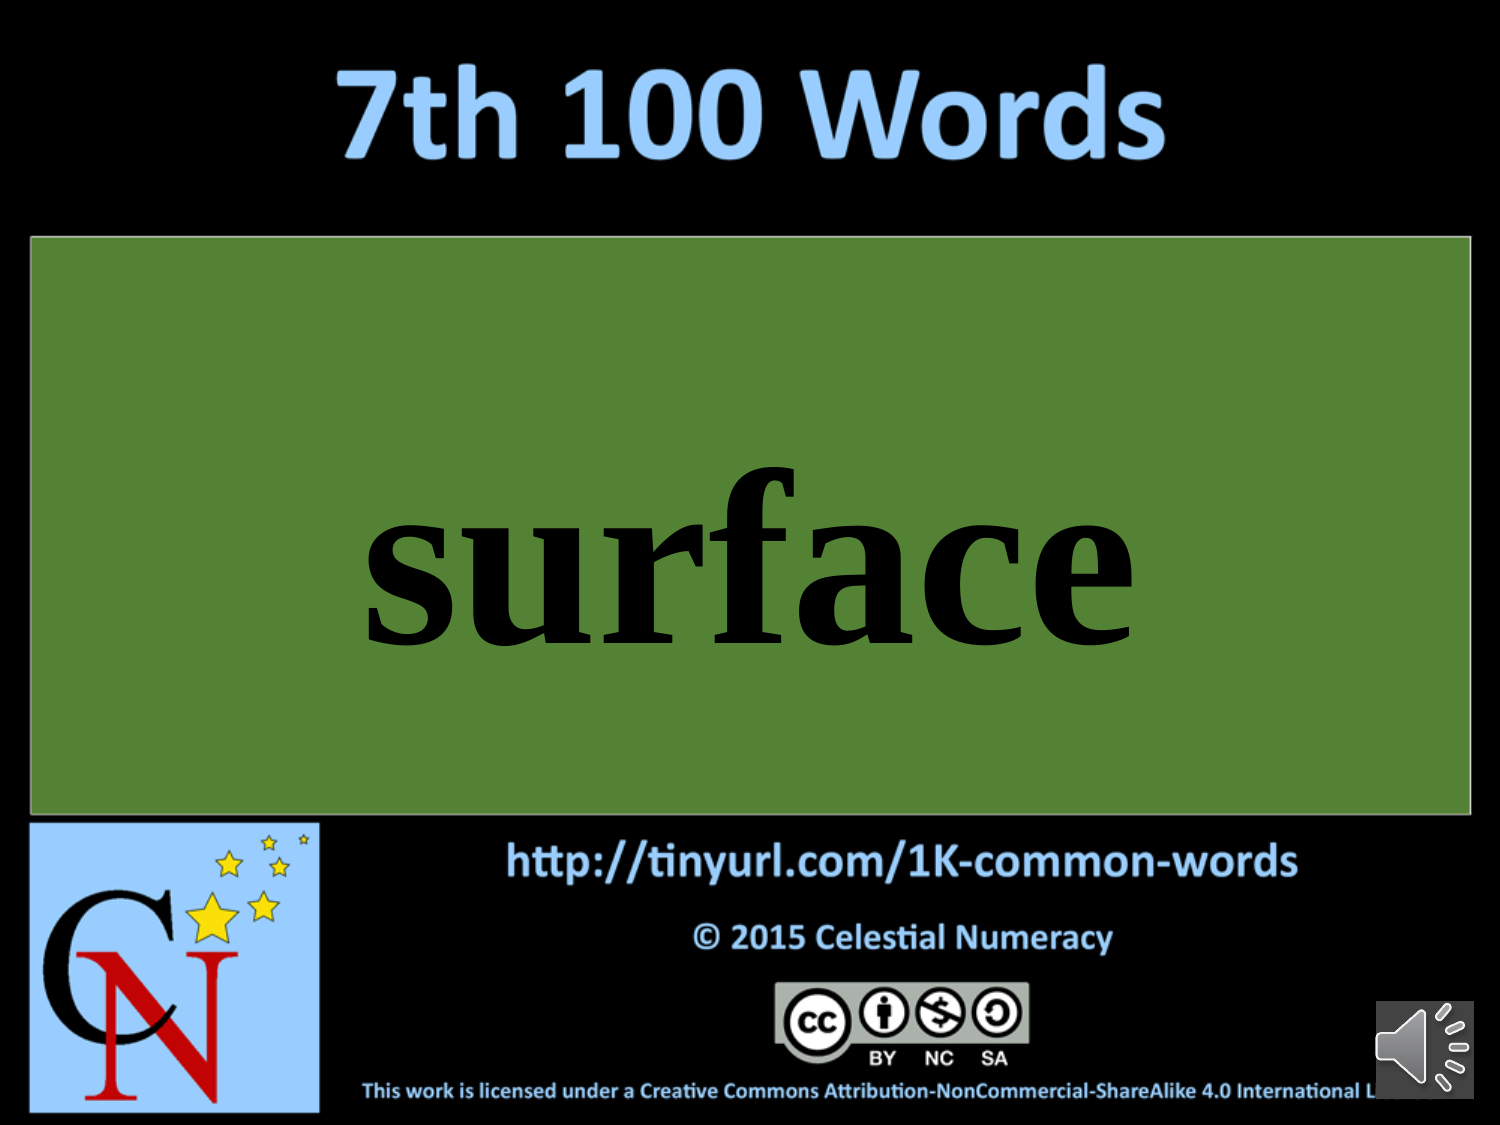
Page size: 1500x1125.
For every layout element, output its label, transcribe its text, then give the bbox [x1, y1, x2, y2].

title surface [103, 453, 1397, 672]
picture [0, 0, 1500, 1125]
